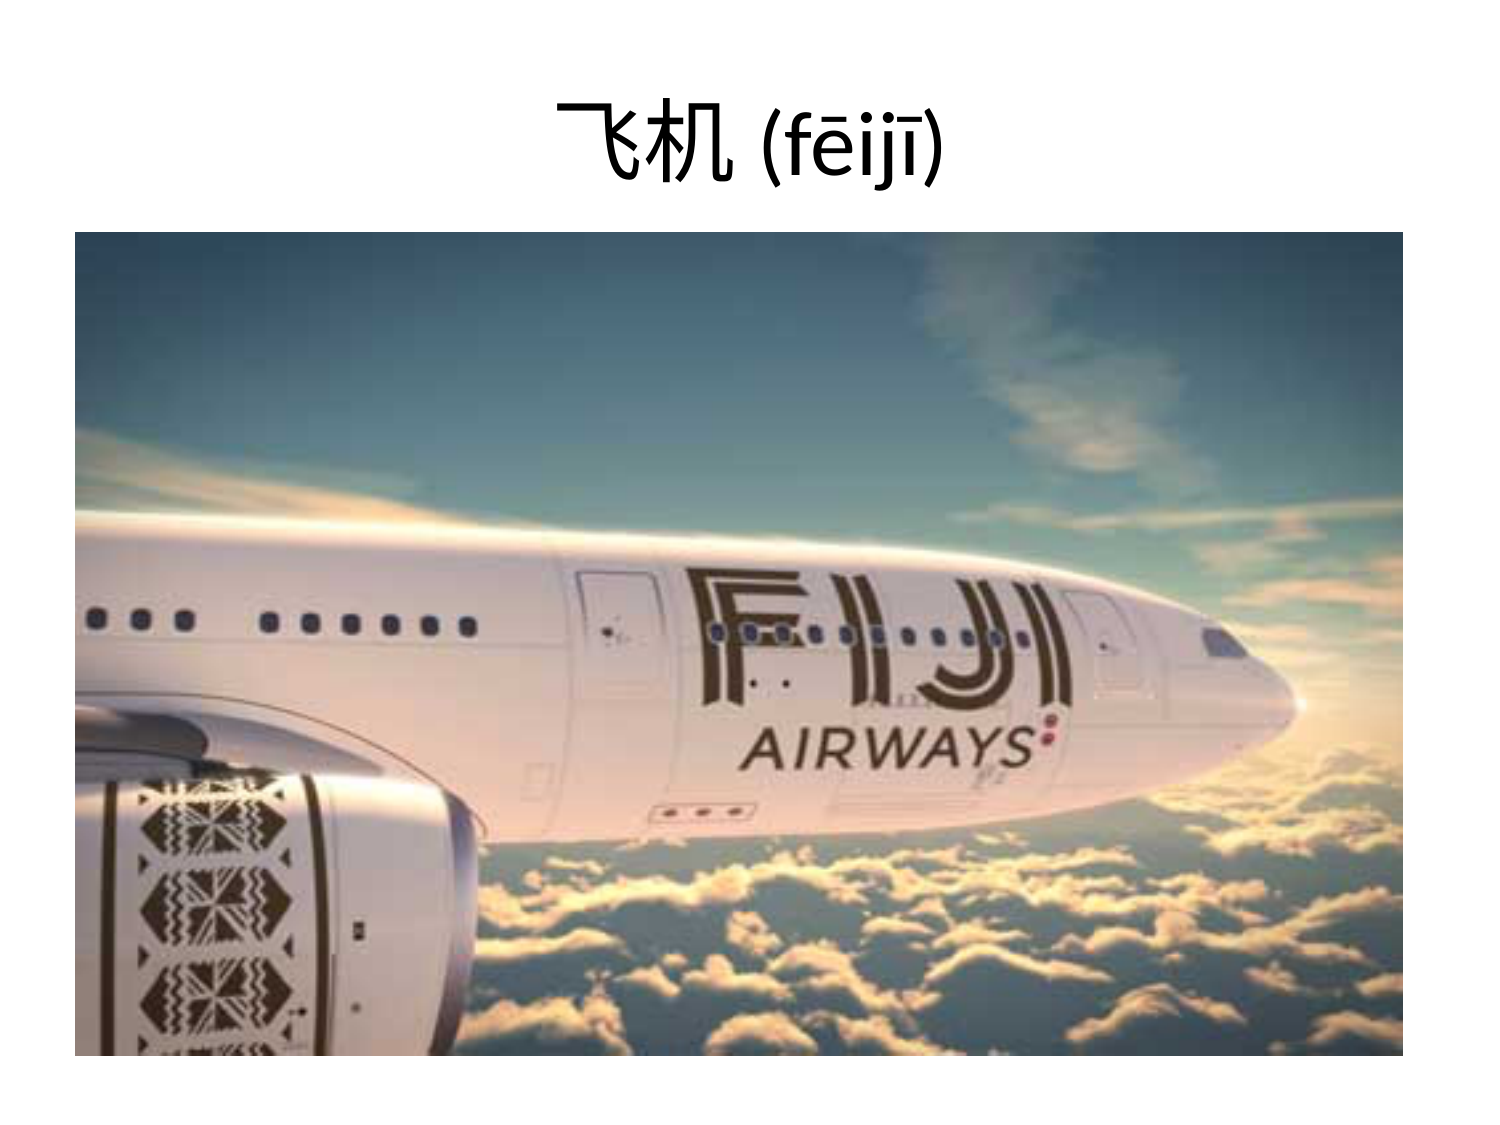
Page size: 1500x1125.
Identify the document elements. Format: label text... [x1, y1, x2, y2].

picture [74, 232, 1403, 1056]
title 飞机(fēijī) [75, 45, 1425, 233]
